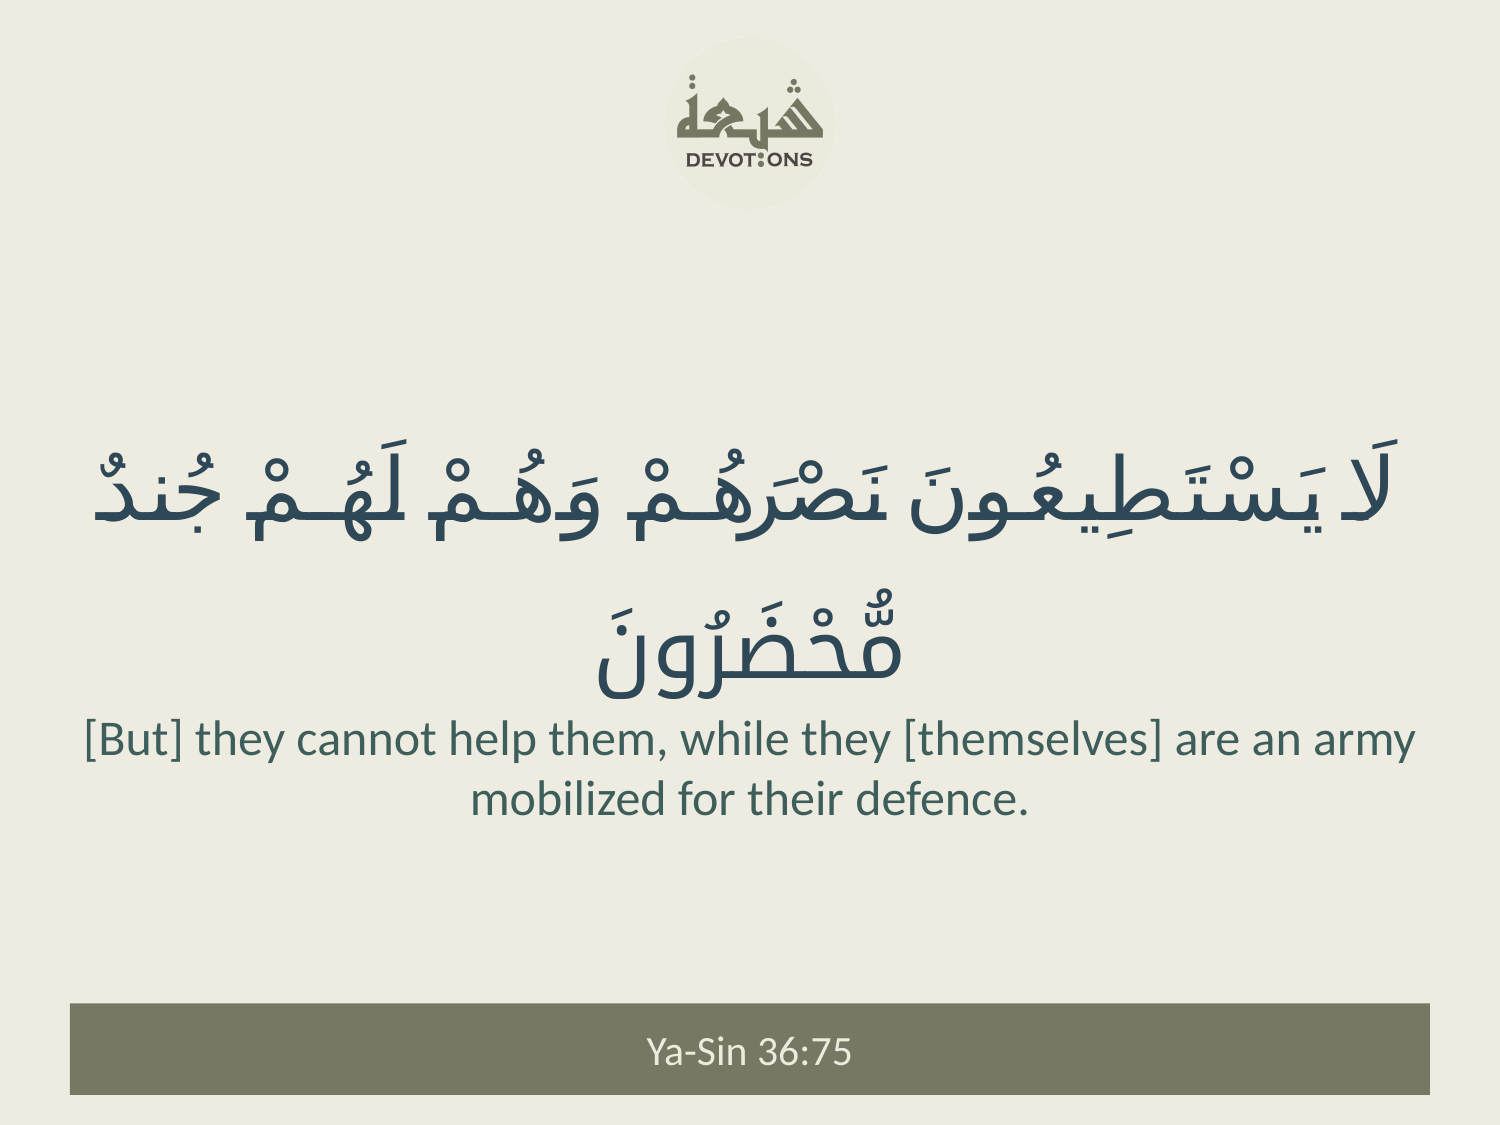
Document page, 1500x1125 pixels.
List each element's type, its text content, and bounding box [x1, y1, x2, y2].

picture [656, 29, 844, 203]
list لَا يَسْتَطِيعُونَ نَصْرَهُمْ وَهُمْ لَهُمْ جُندٌ مُّحْضَرُونَ [But] they cannot help them, while they [themselves] are an army mobilized for their defence. [69, 203, 1430, 1003]
list Ya-Sin 36:75 [69, 1003, 1430, 1095]
